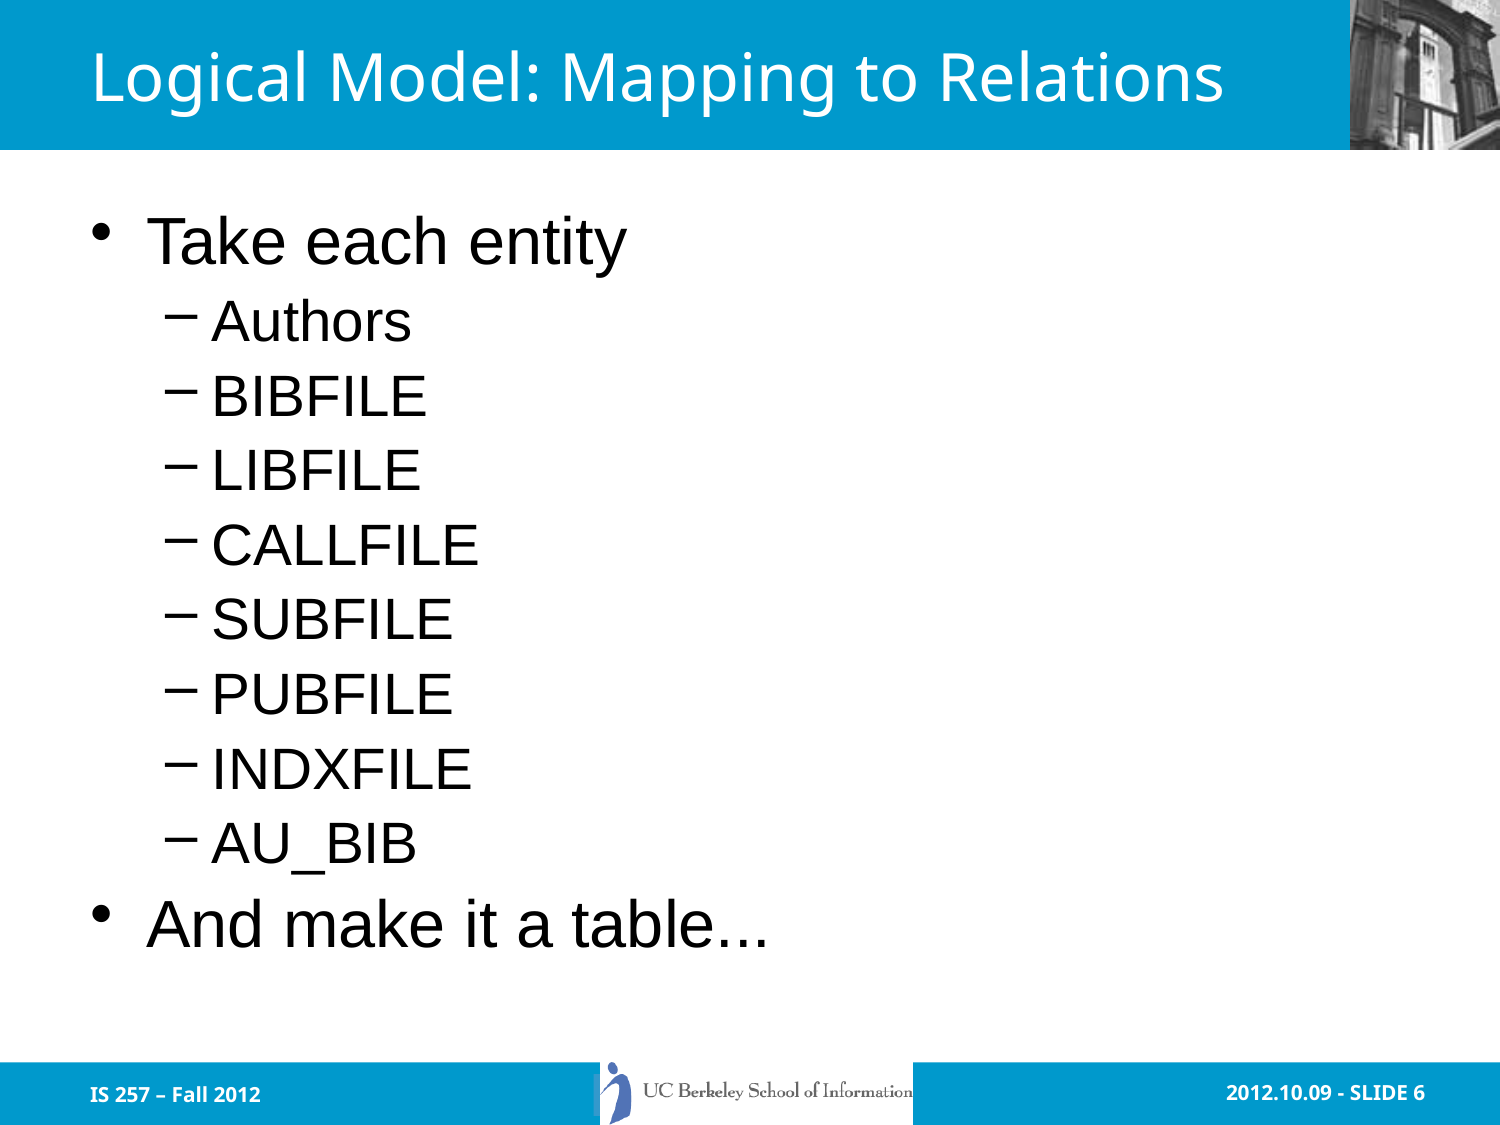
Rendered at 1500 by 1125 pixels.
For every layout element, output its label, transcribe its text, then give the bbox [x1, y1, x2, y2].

title Logical Model: Mapping to Relations [75, 0, 1350, 150]
picture [594, 1062, 912, 1125]
list Take each entity Authors BIBFILE LIBFILE CALLFILE SUBFILE PUBFILE INDXFILE AU_BIB And make it a table... [75, 200, 1425, 1013]
slide_number IS 257 – Fall 2012 [75, 1062, 388, 1125]
picture [1351, 0, 1500, 150]
